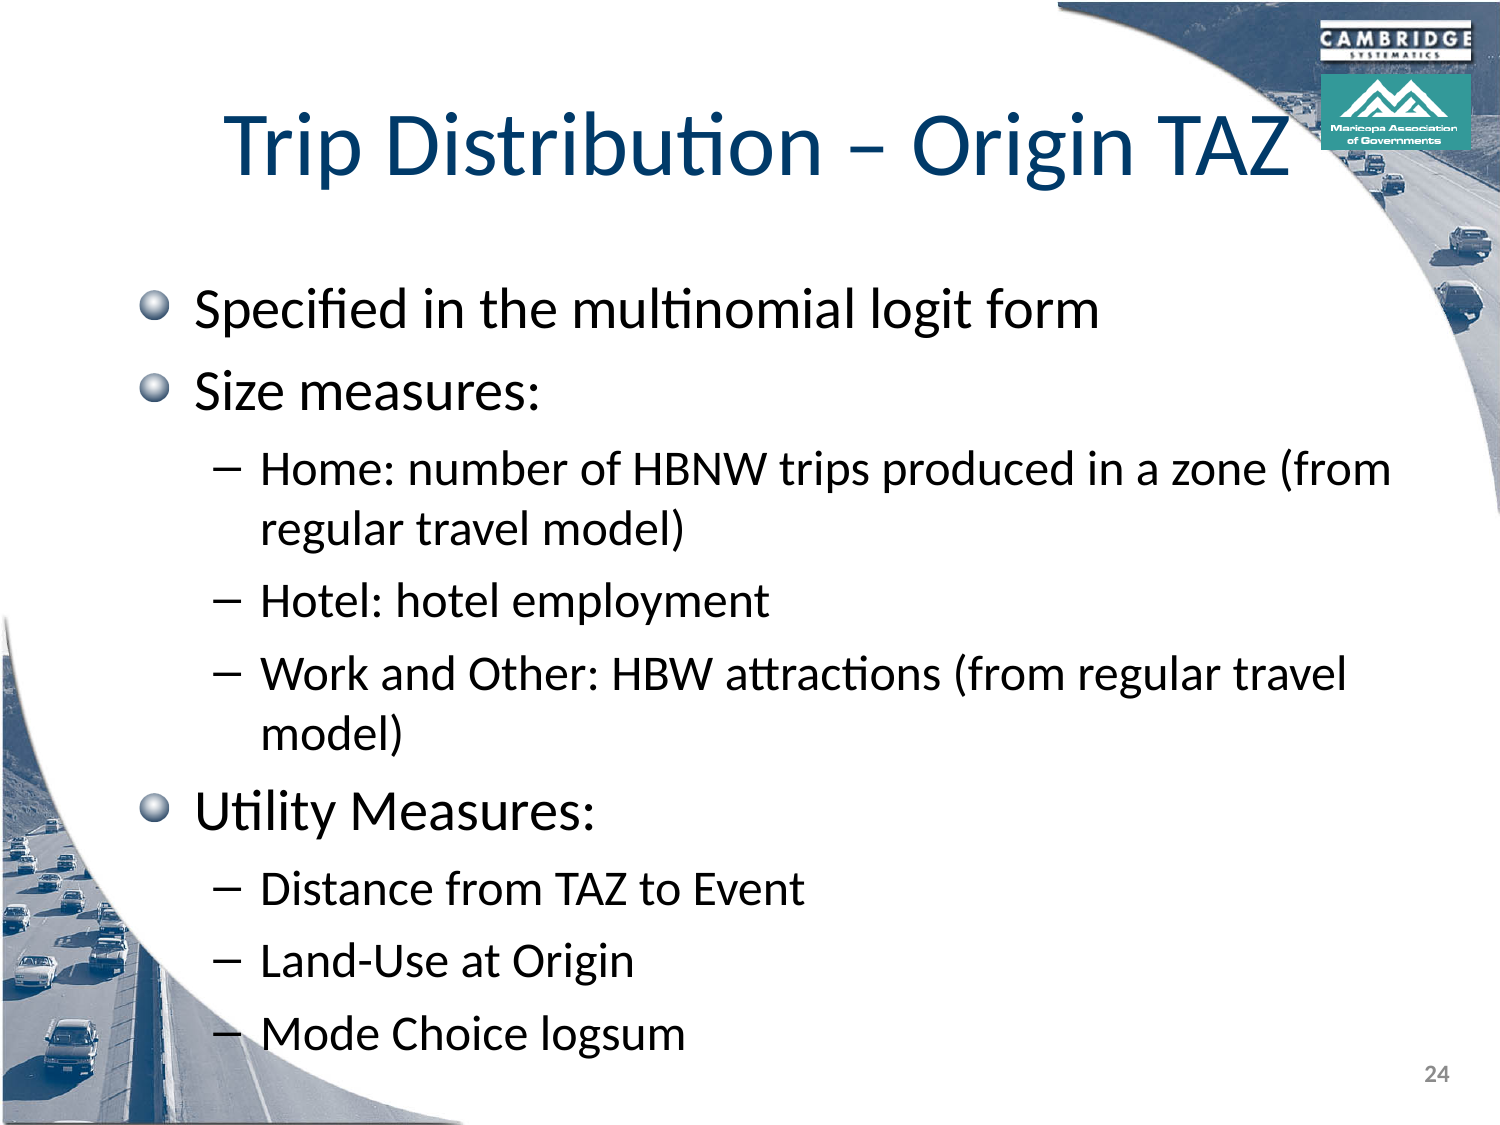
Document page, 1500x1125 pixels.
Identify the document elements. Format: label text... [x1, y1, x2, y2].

picture [0, 0, 1500, 1125]
title Trip Distribution – Origin TAZ [123, 45, 1394, 233]
list Specified in the multinomial logit form Size measures: Home: number of HBNW trips produced in a zone (from regular travel model) Hotel: hotel employment Work and Other: HBW attractions (from regular travel model) Utility Measures: Distance from TAZ to Event Land-Use at Origin Mode Choice logsum [123, 262, 1425, 1005]
slide_number 24 [1114, 1042, 1465, 1103]
